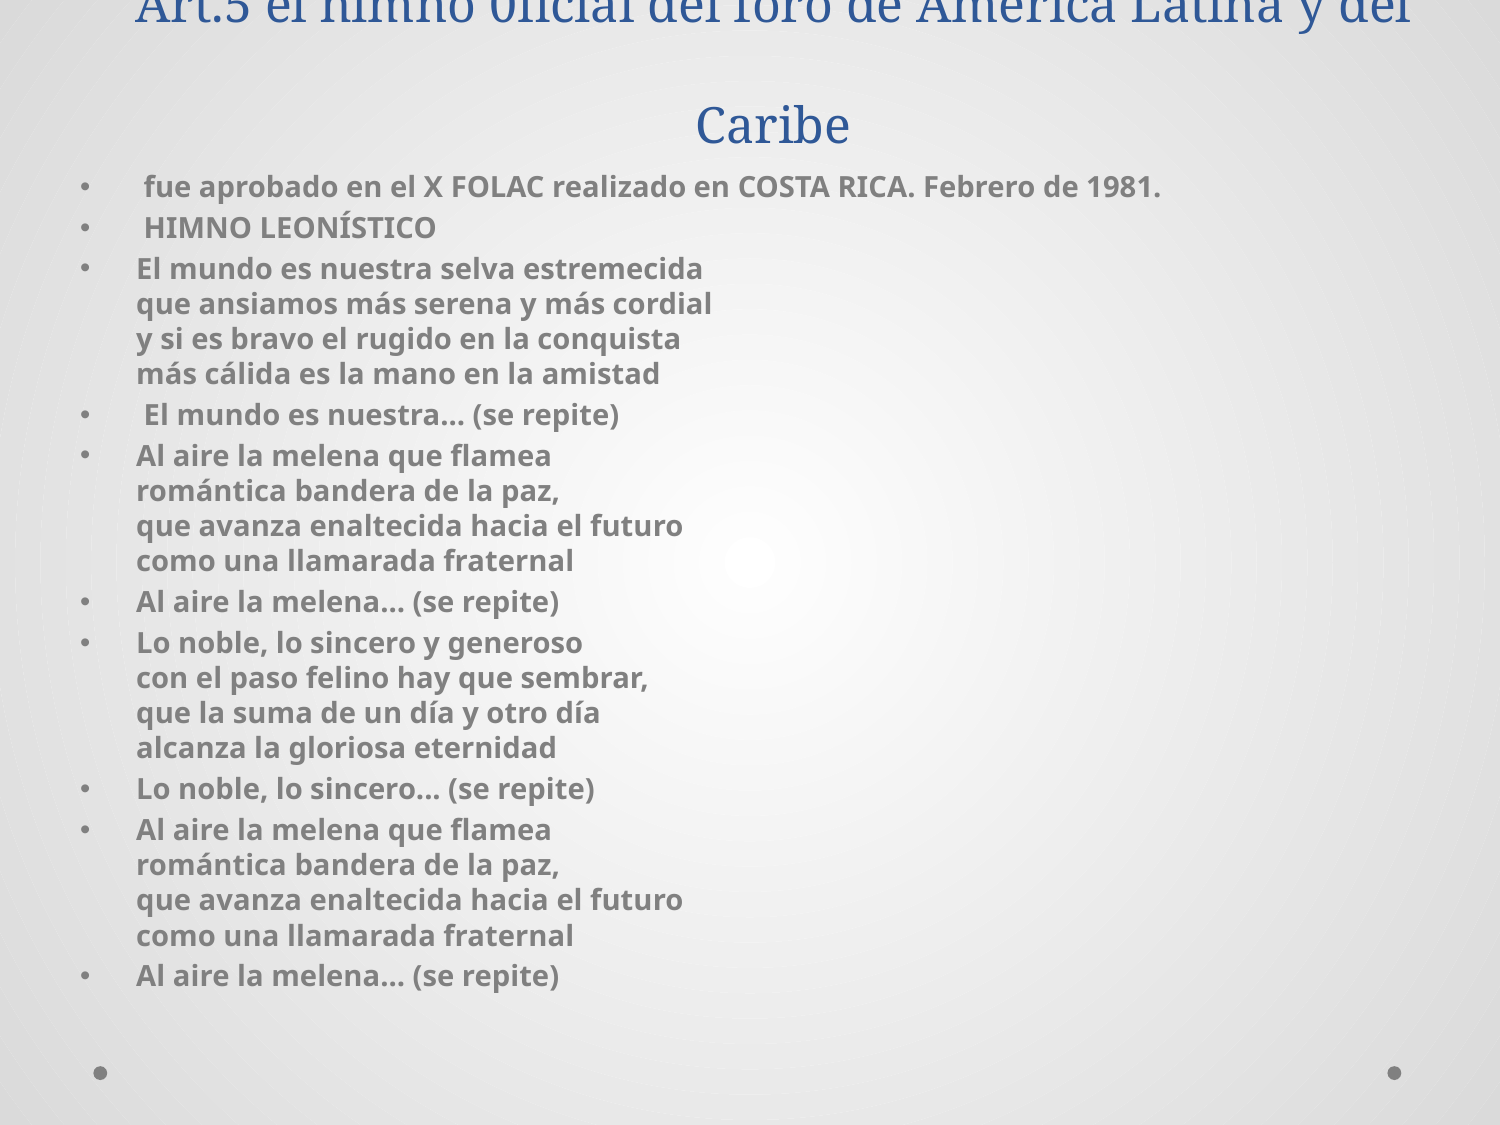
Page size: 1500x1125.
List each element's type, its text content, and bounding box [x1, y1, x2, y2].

list fue aprobado en el X FOLAC realizado en COSTA RICA. Febrero de 1981. HIMNO LEONÍSTICO El mundo es nuestra selva estremecida que ansiamos más serena y más cordial y si es bravo el rugido en la conquista más cálida es la mano en la amistad El mundo es nuestra... (se repite) Al aire la melena que flamea romántica bandera de la paz, que avanza enaltecida hacia el futuro como una llamarada fraternal Al aire la melena... (se repite) Lo noble, lo sincero y generoso con el paso felino hay que sembrar, que la suma de un día y otro día alcanza la gloriosa eternidad Lo noble, lo sincero... (se repite) Al aire la melena que flamea romántica bandera de la paz, que avanza enaltecida hacia el futuro como una llamarada fraternal Al aire la melena... (se repite) [64, 160, 1447, 1059]
title Art.5 el himno 0ficial del foro de América Latina y del Caribe [76, 54, 1471, 161]
